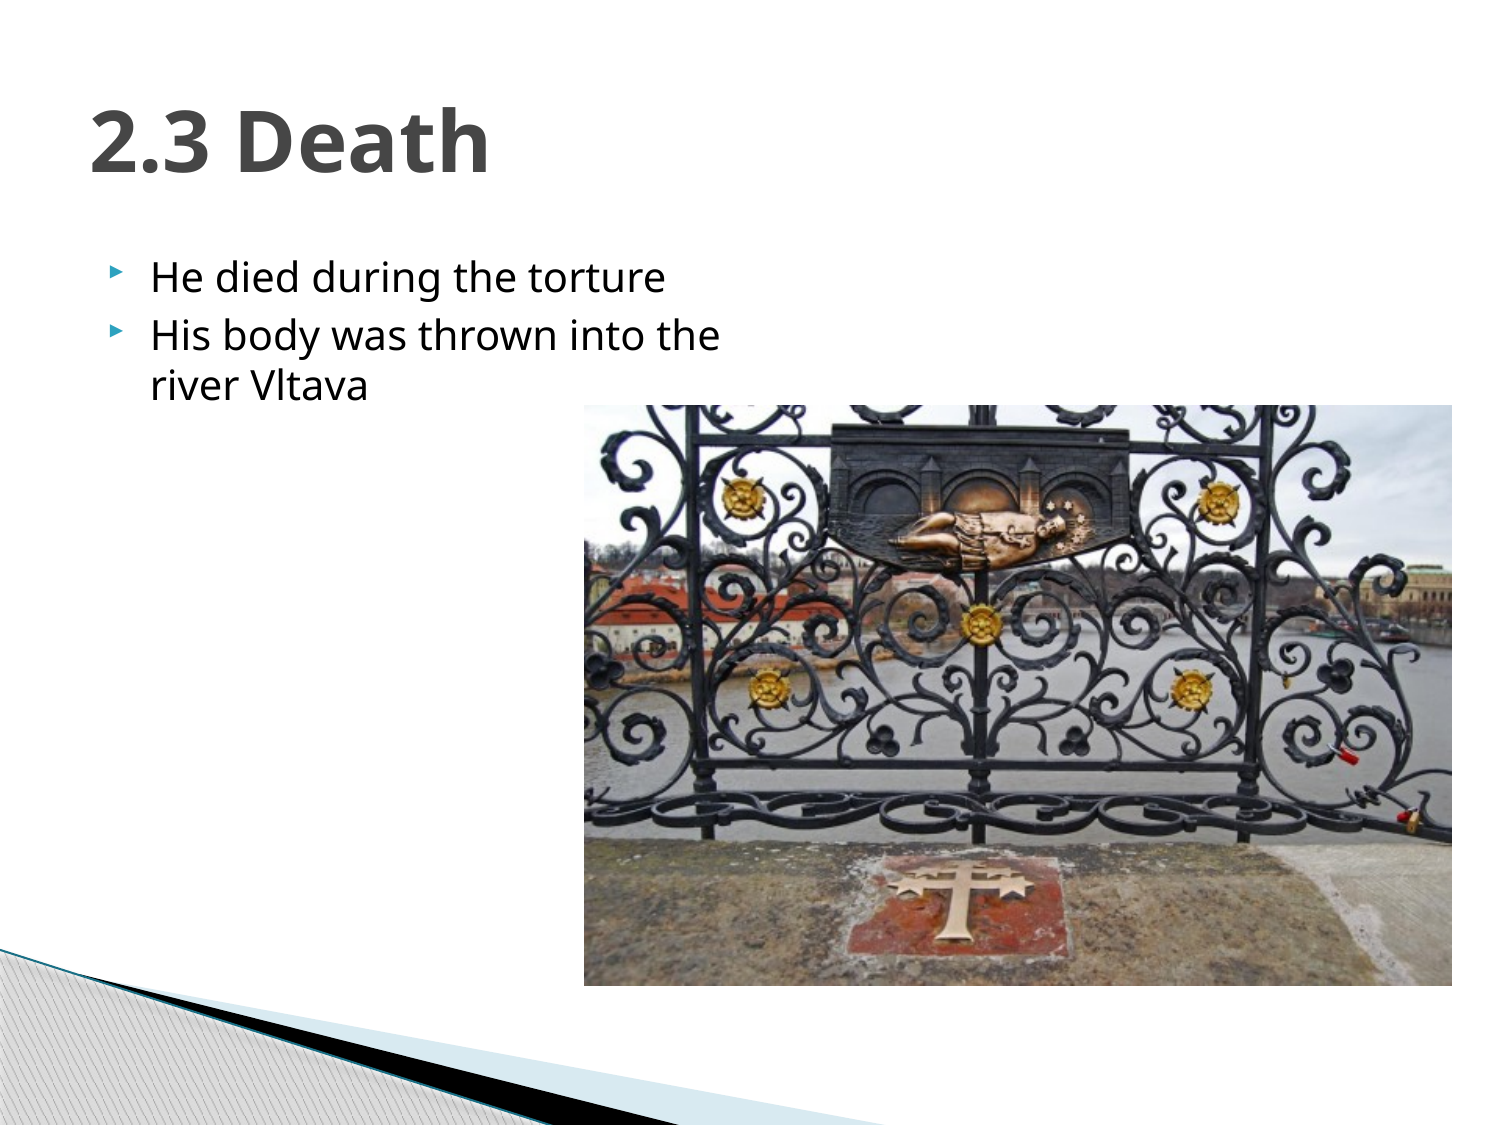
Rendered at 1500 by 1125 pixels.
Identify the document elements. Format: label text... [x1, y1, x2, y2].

title 2.3 Death [75, 45, 1425, 233]
list He died during the torture His body was thrown into the river Vltava [75, 243, 821, 986]
picture [584, 405, 1452, 986]
